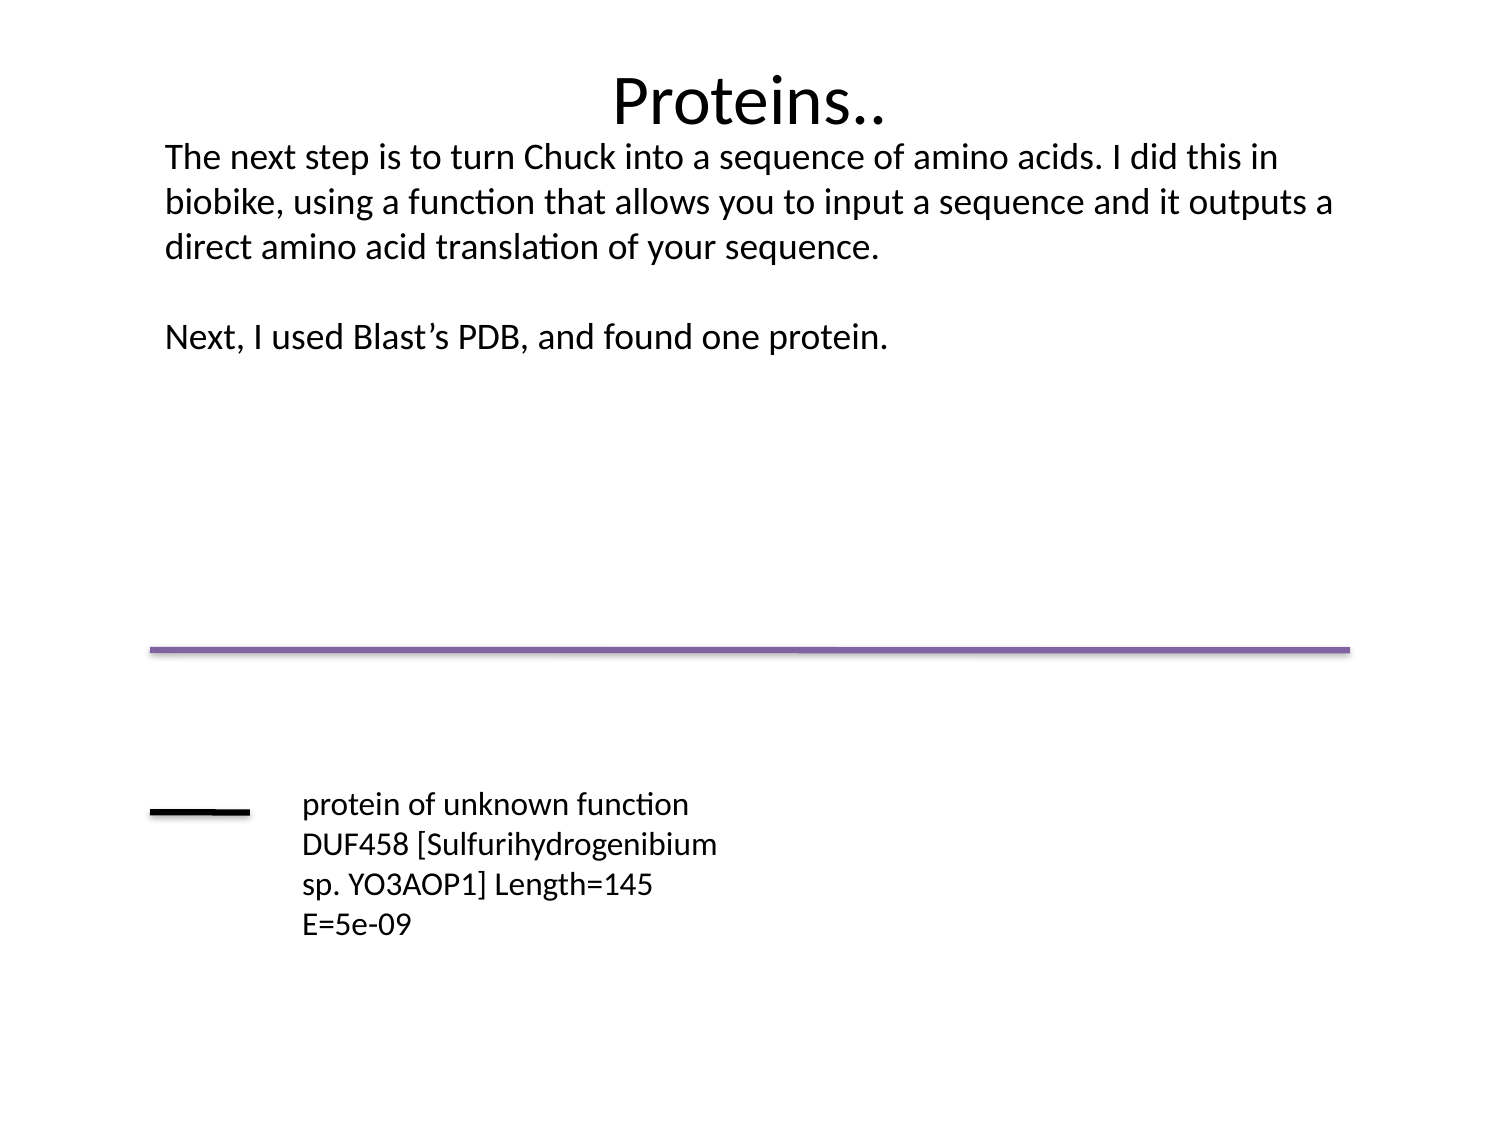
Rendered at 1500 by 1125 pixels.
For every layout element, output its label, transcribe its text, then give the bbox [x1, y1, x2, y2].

text_box protein of unknown function DUF458 [Sulfurihydrogenibium sp. YO3AOP1] Length=145 E=5e-09 [287, 774, 738, 950]
title Proteins.. [75, 45, 1425, 233]
text_box The next step is to turn Chuck into a sequence of amino acids. I did this in biobike, using a function that allows you to input a sequence and it outputs a direct amino acid translation of your sequence. Next, I used Blast’s PDB, and found one protein. [149, 124, 1350, 365]
